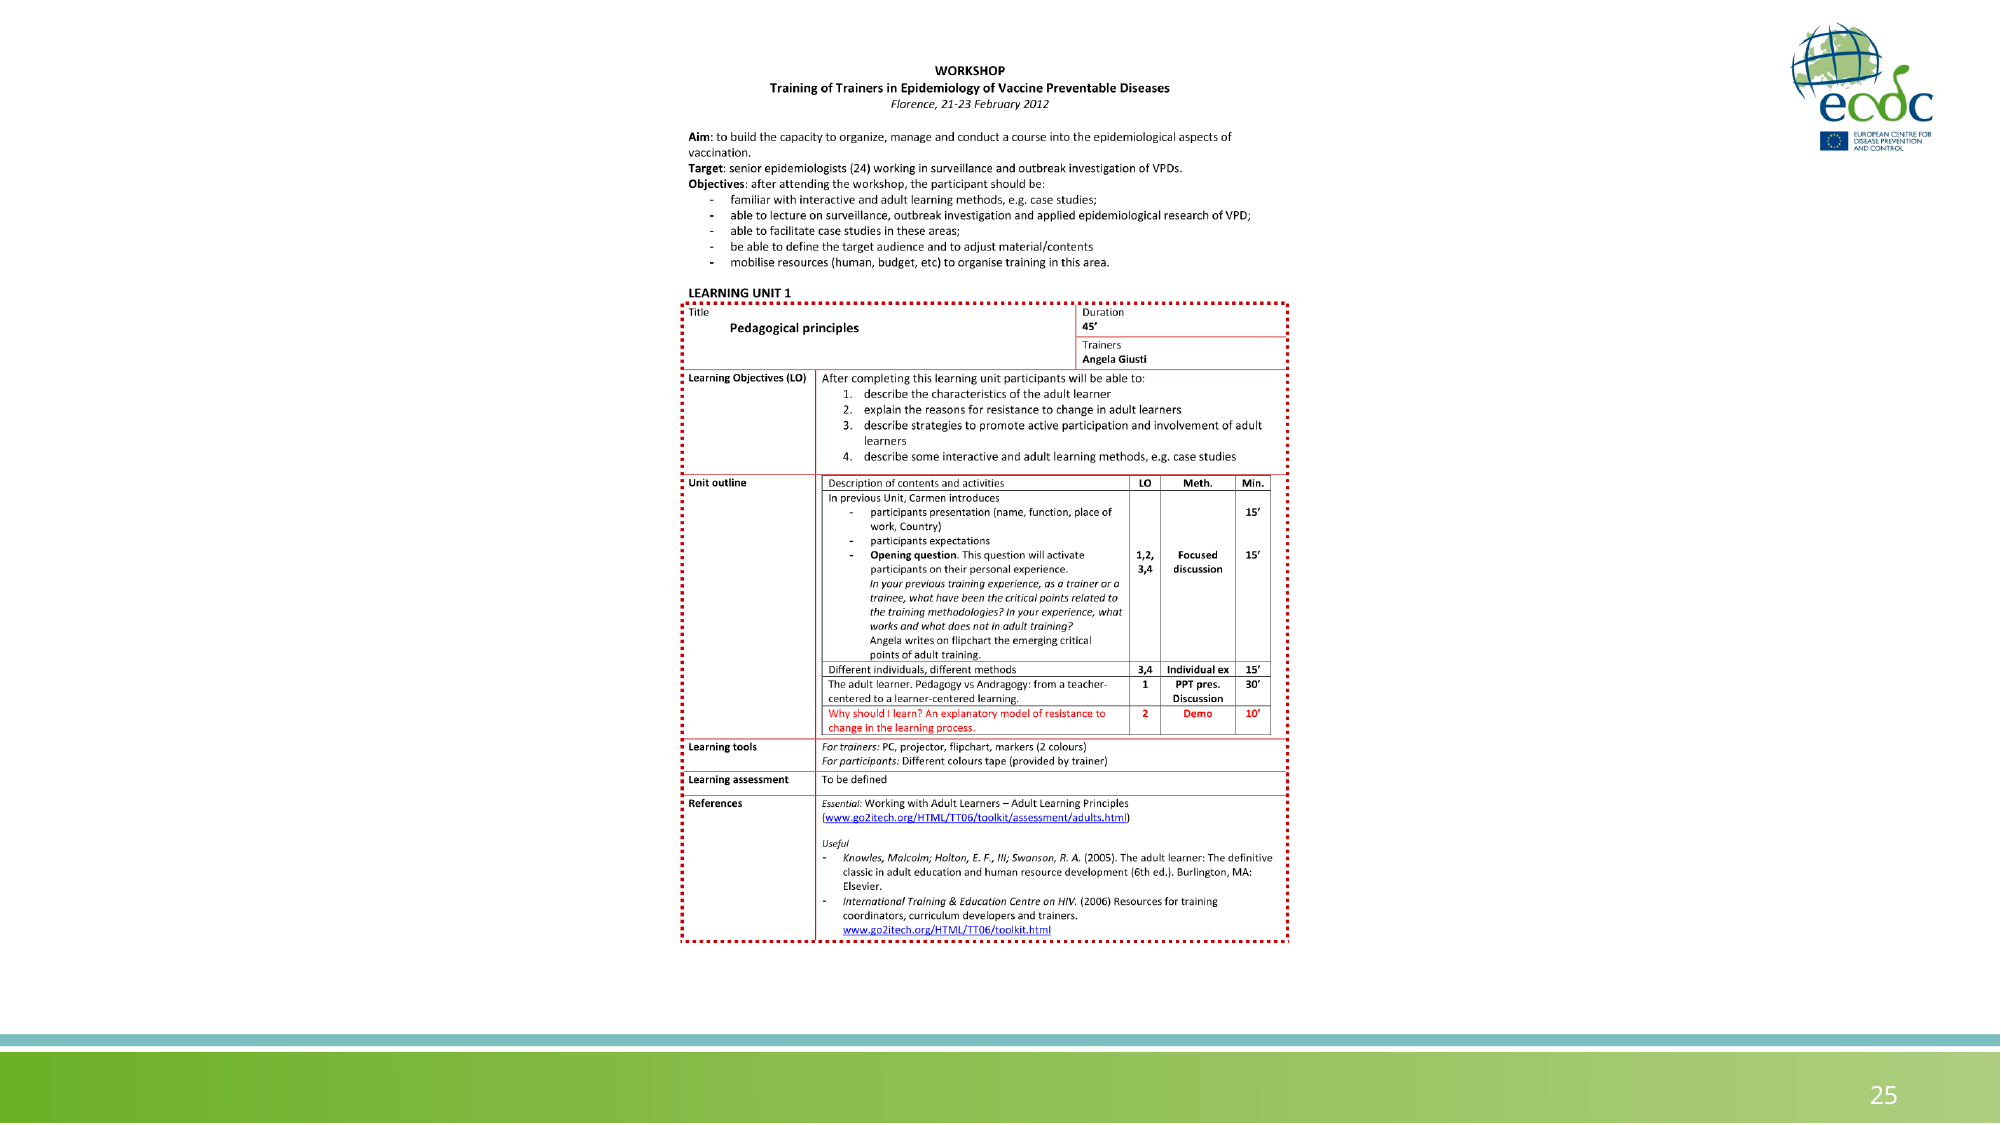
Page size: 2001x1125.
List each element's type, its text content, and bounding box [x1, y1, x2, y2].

slide_number 25 [1494, 1066, 1914, 1125]
picture [0, 0, 2000, 1123]
